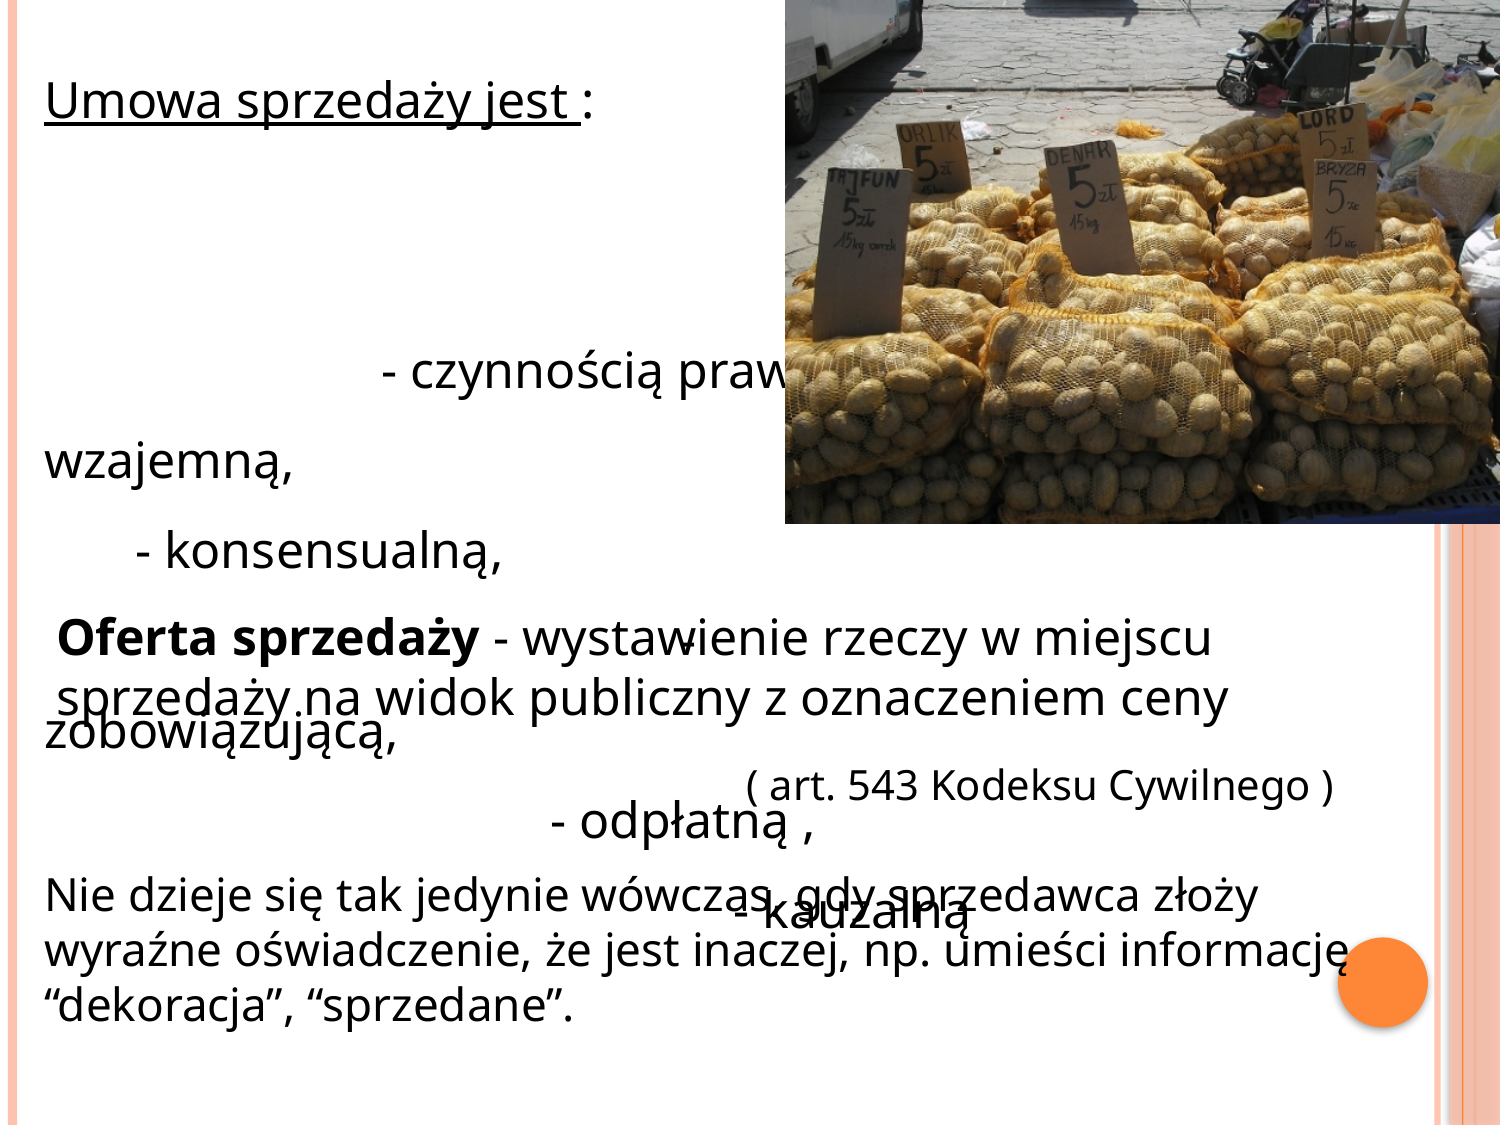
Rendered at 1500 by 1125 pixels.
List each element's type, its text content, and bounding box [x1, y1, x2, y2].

text_box ( art. 543 Kodeksu Cywilnego ) [1010, 751, 1361, 817]
picture [784, 0, 1500, 525]
text_box Nie dzieje się tak jedynie wówczas, gdy sprzedawca złoży wyraźne oświadczenie, że jest inaczej, np. umieści informację “dekoracja”, “sprzedane”. [29, 857, 1424, 1038]
text_box Umowa sprzedaży jest : - czynnością prawną wzajemną, - konsensualną, - zobowiązującą, - odpłatną , - kauzalną [29, 30, 1010, 857]
text_box Oferta sprzedaży - wystawienie rzeczy w miejscu sprzedaży na widok publiczny z oznaczeniem ceny [1010, 597, 1282, 733]
